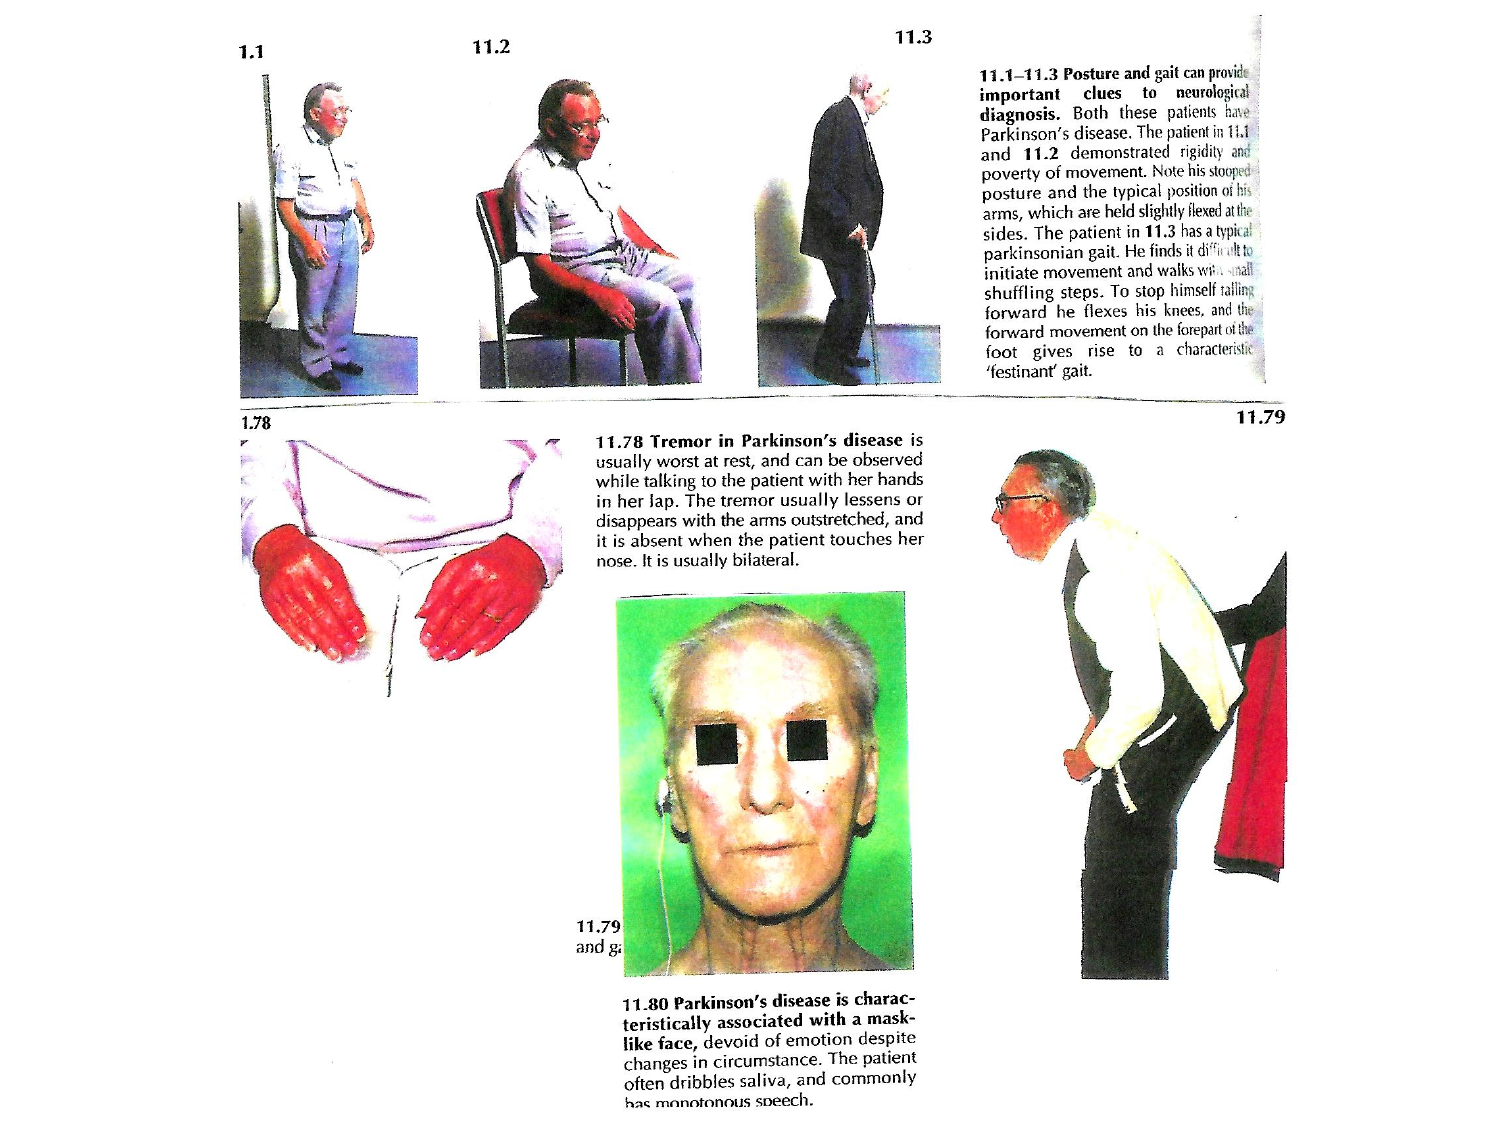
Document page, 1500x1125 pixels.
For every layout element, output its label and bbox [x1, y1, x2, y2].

picture [223, 6, 1311, 1125]
